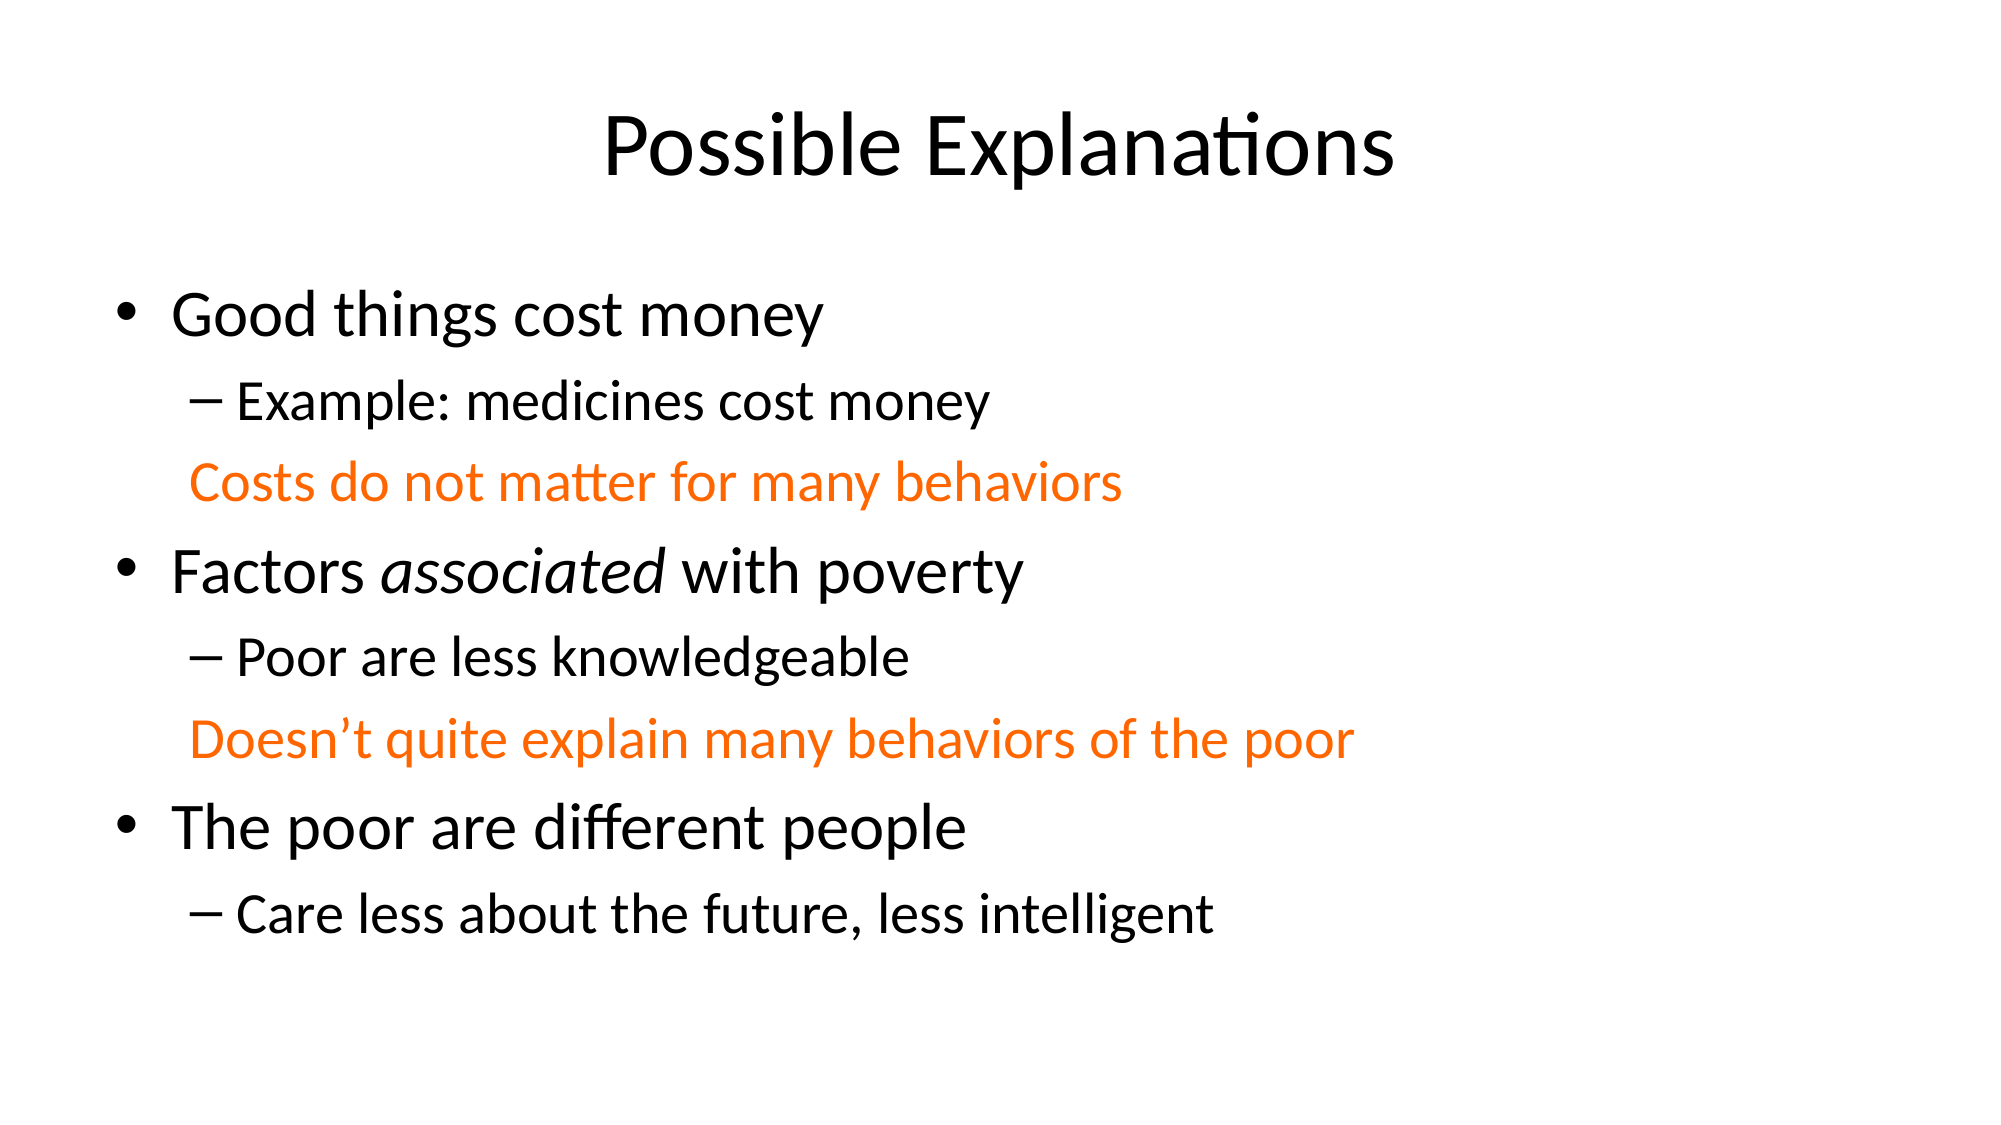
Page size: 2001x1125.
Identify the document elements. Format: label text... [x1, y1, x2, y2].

title Possible Explanations [99, 45, 1900, 233]
list Good things cost money Example: medicines cost money Costs do not matter for many behaviors Factors associated with poverty Poor are less knowledgeable Doesn’t quite explain many behaviors of the poor The poor are different people Care less about the future, less intelligent [99, 262, 1900, 1005]
